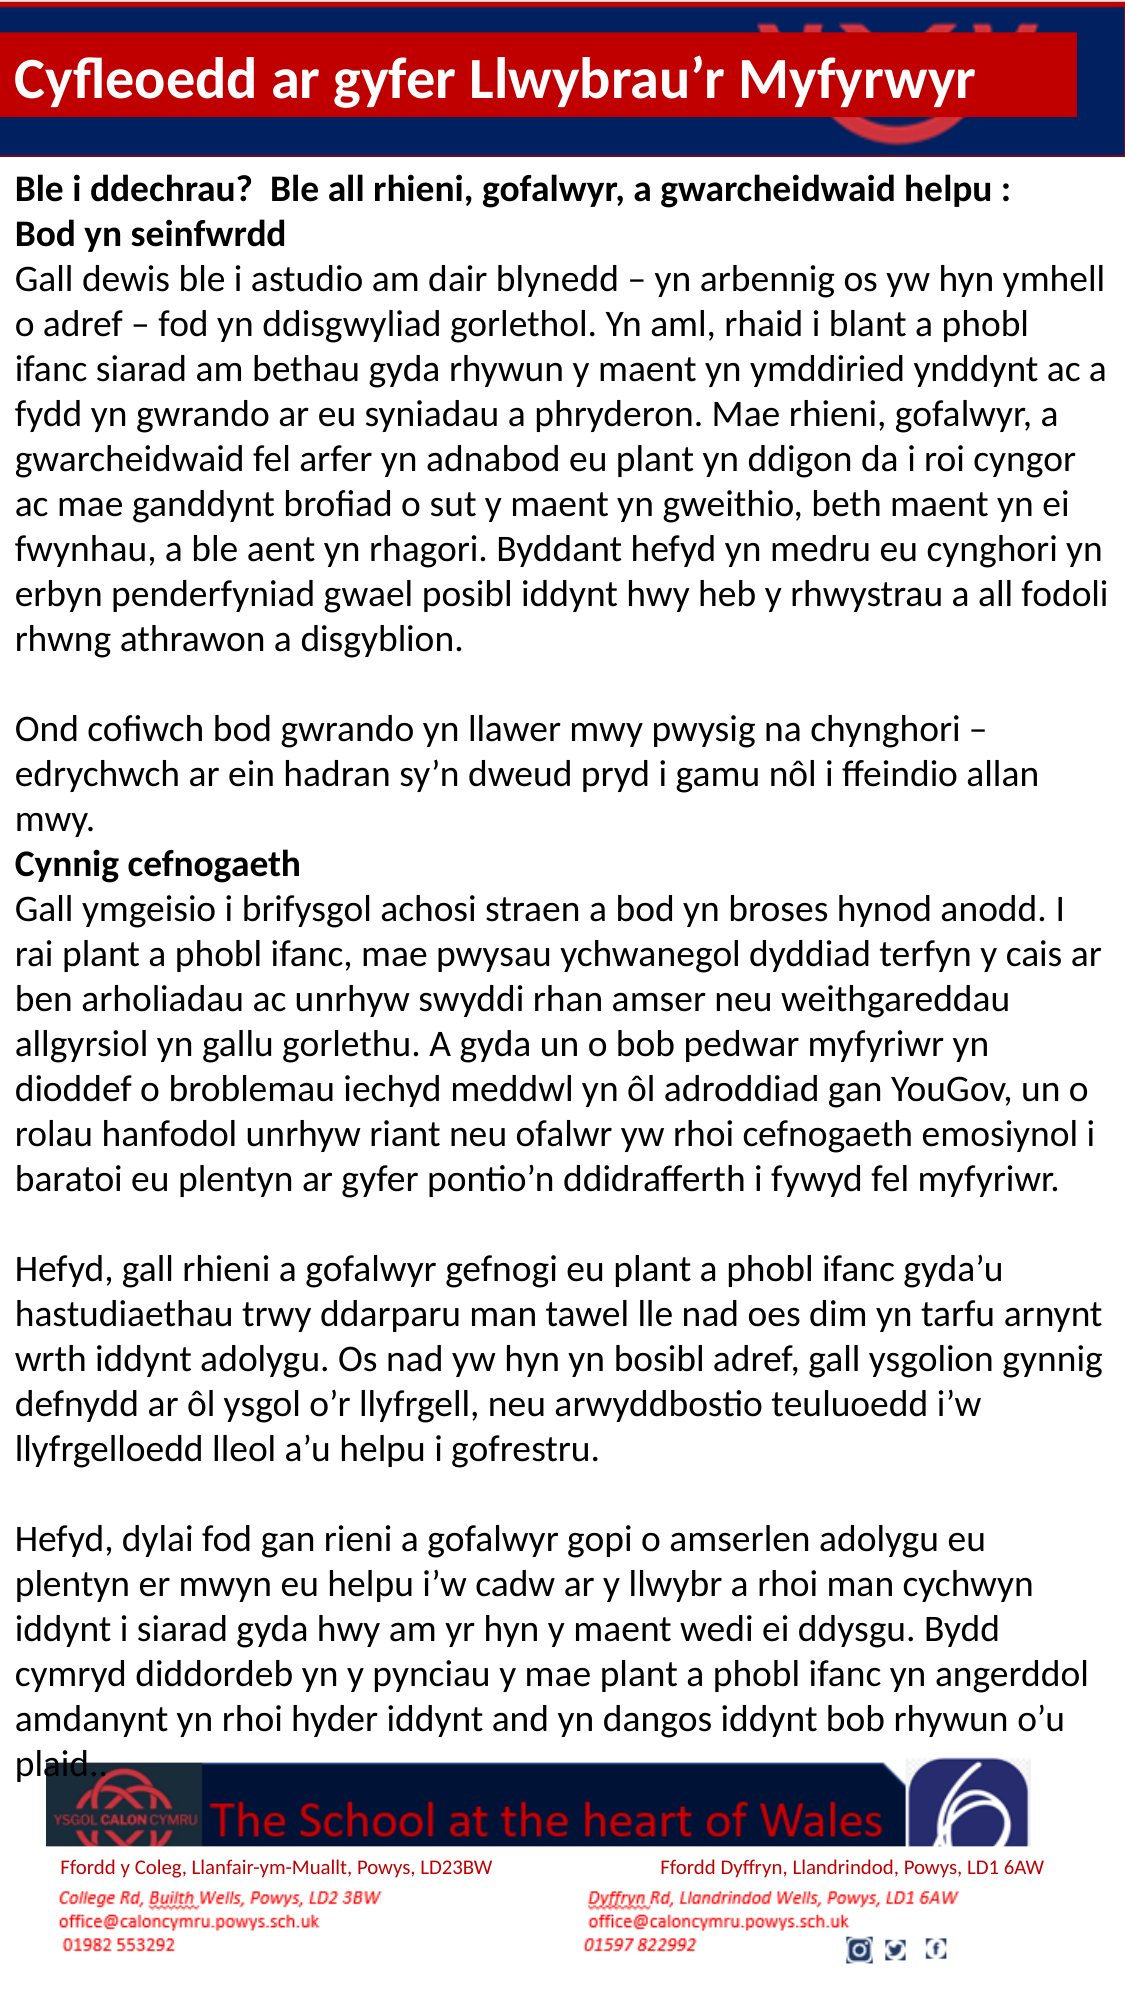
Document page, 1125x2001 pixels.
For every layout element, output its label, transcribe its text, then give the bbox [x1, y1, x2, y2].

picture [0, 0, 1125, 157]
text_box Ble i ddechrau? Ble all rhieni, gofalwyr, a gwarcheidwaid helpu : Bod yn seinfwrdd Gall dewis ble i astudio am dair blynedd – yn arbennig os yw hyn ymhell o adref – fod yn ddisgwyliad gorlethol. Yn aml, rhaid i blant a phobl ifanc siarad am bethau gyda rhywun y maent yn ymddiried ynddynt ac a fydd yn gwrando ar eu syniadau a phryderon. Mae rhieni, gofalwyr, a gwarcheidwaid fel arfer yn adnabod eu plant yn ddigon da i roi cyngor ac mae ganddynt brofiad o sut y maent yn gweithio, beth maent yn ei fwynhau, a ble aent yn rhagori. Byddant hefyd yn medru eu cynghori yn erbyn penderfyniad gwael posibl iddynt hwy heb y rhwystrau a all fodoli rhwng athrawon a disgyblion. Ond cofiwch bod gwrando yn llawer mwy pwysig na chynghori – edrychwch ar ein hadran sy’n dweud pryd i gamu nôl i ffeindio allan mwy. Cynnig cefnogaeth Gall ymgeisio i brifysgol achosi straen a bod yn broses hynod anodd. I rai plant a phobl ifanc, mae pwysau ychwanegol dyddiad terfyn y cais ar ben arholiadau ac unrhyw swyddi rhan amser neu weithgareddau allgyrsiol yn gallu gorlethu. A gyda un o bob pedwar myfyriwr yn dioddef o broblemau iechyd meddwl yn ôl adroddiad gan YouGov, un o rolau hanfodol unrhyw riant neu ofalwr yw rhoi cefnogaeth emosiynol i baratoi eu plentyn ar gyfer pontio’n ddidrafferth i fywyd fel myfyriwr. Hefyd, gall rhieni a gofalwyr gefnogi eu plant a phobl ifanc gyda’u hastudiaethau trwy ddarparu man tawel lle nad oes dim yn tarfu arnynt wrth iddynt adolygu. Os nad yw hyn yn bosibl adref, gall ysgolion gynnig defnydd ar ôl ysgol o’r llyfrgell, neu arwyddbostio teuluoedd i’w llyfrgelloedd lleol a’u helpu i gofrestru. Hefyd, dylai fod gan rieni a gofalwyr gopi o amserlen adolygu eu plentyn er mwyn eu helpu i’w cadw ar y llwybr a rhoi man cychwyn iddynt i siarad gyda hwy am yr hyn y maent wedi ei ddysgu. Bydd cymryd diddordeb yn y pynciau y mae plant a phobl ifanc yn angerddol amdanynt yn rhoi hyder iddynt and yn dangos iddynt bob rhywun o’u plaid.. [0, 157, 1125, 1792]
text_box Ffordd y Coleg, Llanfair-ym-Muallt, Powys, LD23BW Ffordd Dyffryn, Llandrindod, Powys, LD1 6AW [1031, 1846, 1077, 1887]
picture [46, 1752, 1031, 1981]
